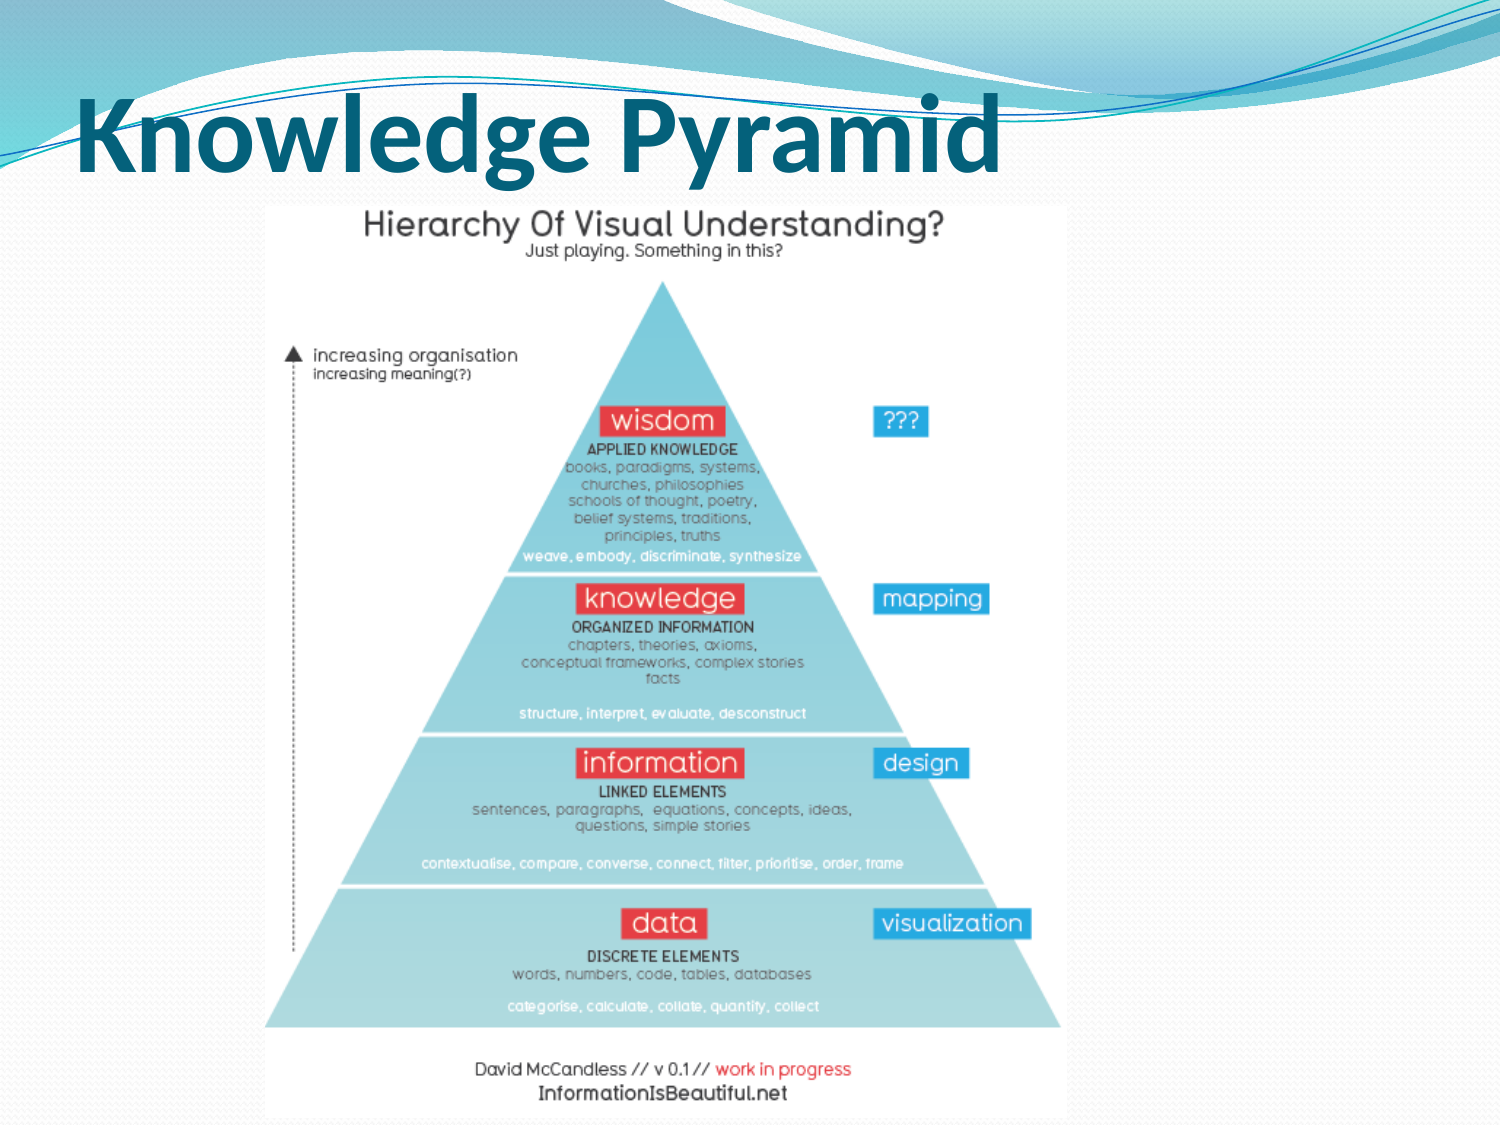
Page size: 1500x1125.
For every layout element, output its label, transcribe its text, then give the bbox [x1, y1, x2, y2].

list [265, 206, 1067, 1118]
title Knowledge Pyramid [75, 7, 1425, 195]
